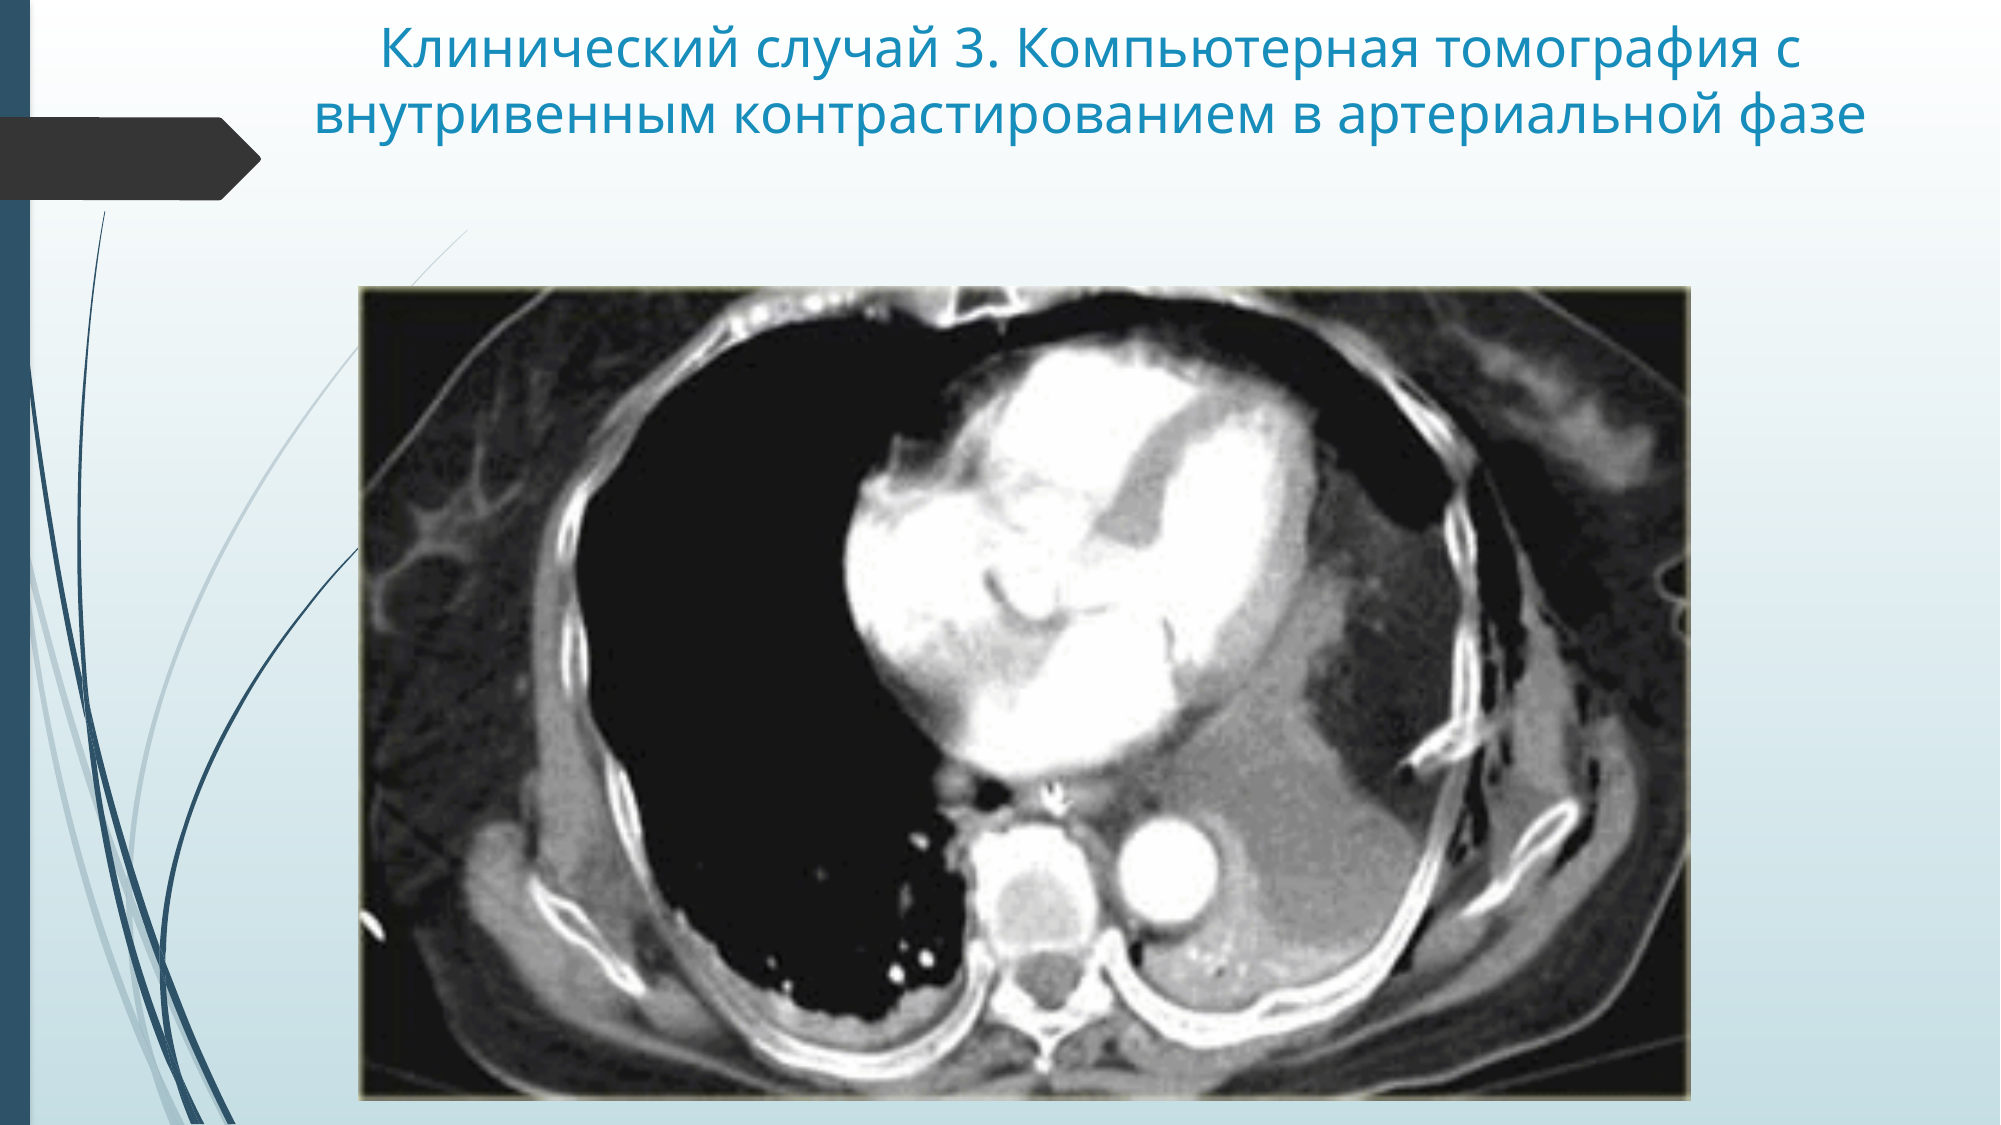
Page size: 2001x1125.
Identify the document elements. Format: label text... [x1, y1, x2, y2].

title Клинический случай 3. Компьютерная томография с внутривенным контрастированием в артериальной фазе [298, 5, 1883, 216]
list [358, 286, 1691, 1101]
